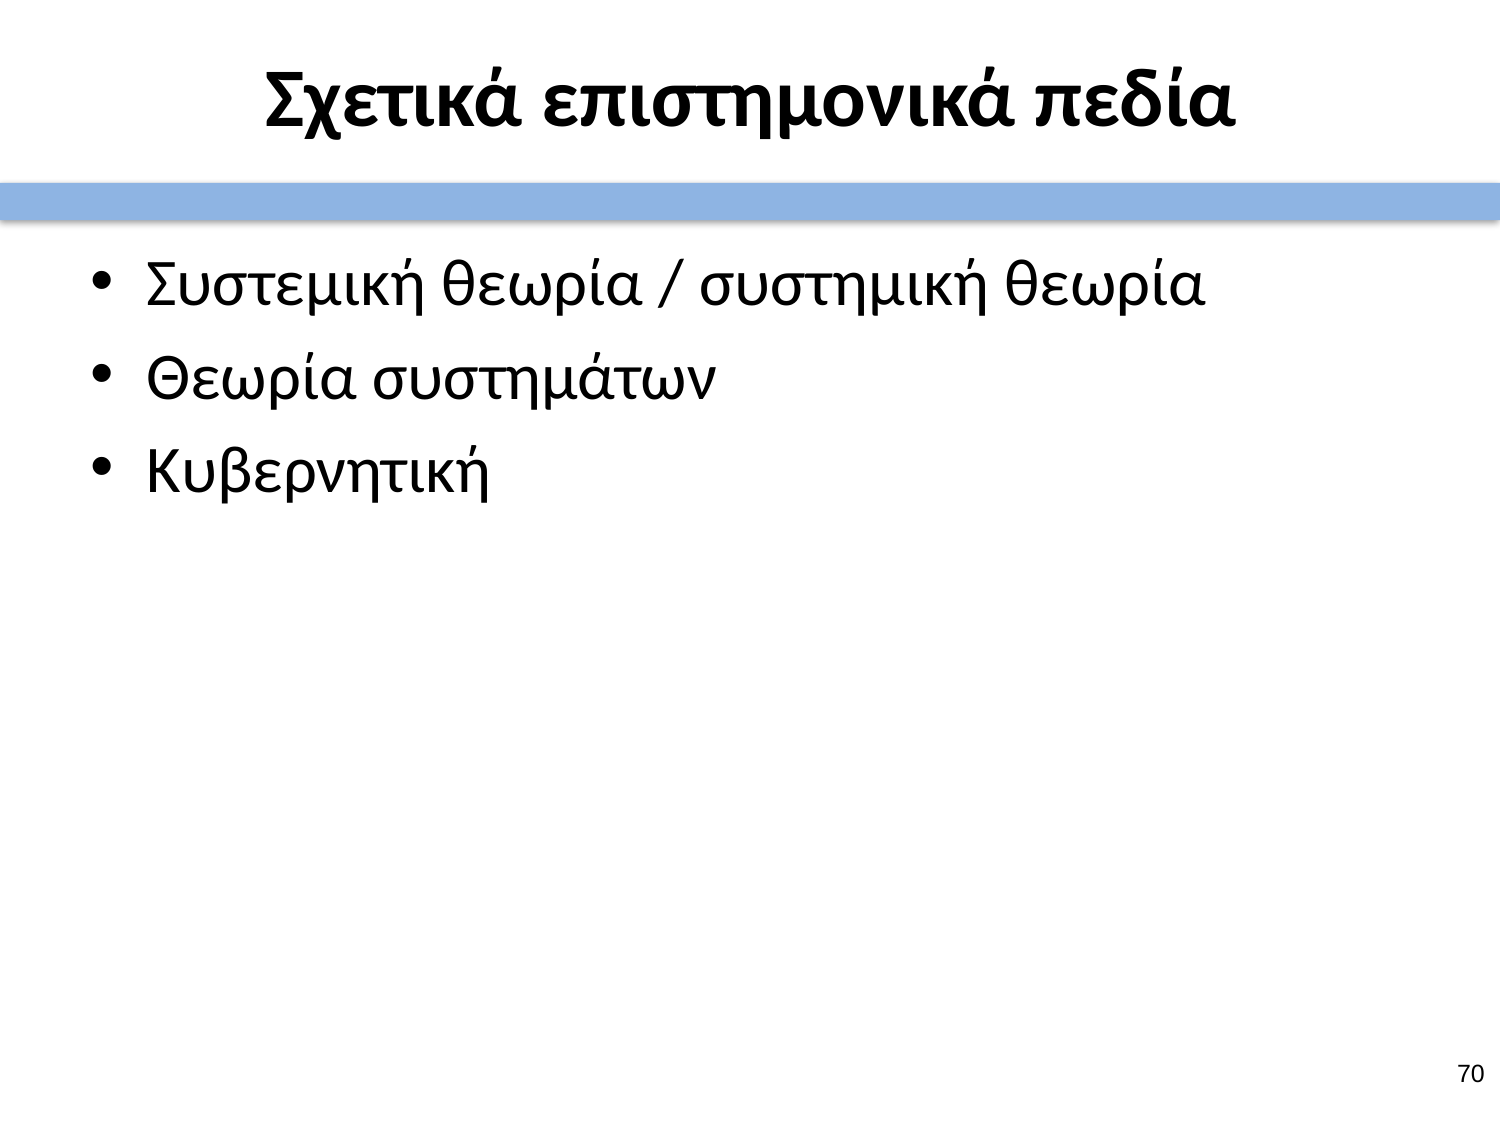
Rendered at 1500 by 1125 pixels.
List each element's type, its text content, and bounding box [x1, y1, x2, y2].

title Σχετικά επιστημονικά πεδία [76, 19, 1427, 169]
slide_number 69 [1309, 1042, 1500, 1103]
list Συστεμική θεωρία / συστημική θεωρία Θεωρία συστημάτων Κυβερνητική [75, 231, 1425, 1024]
